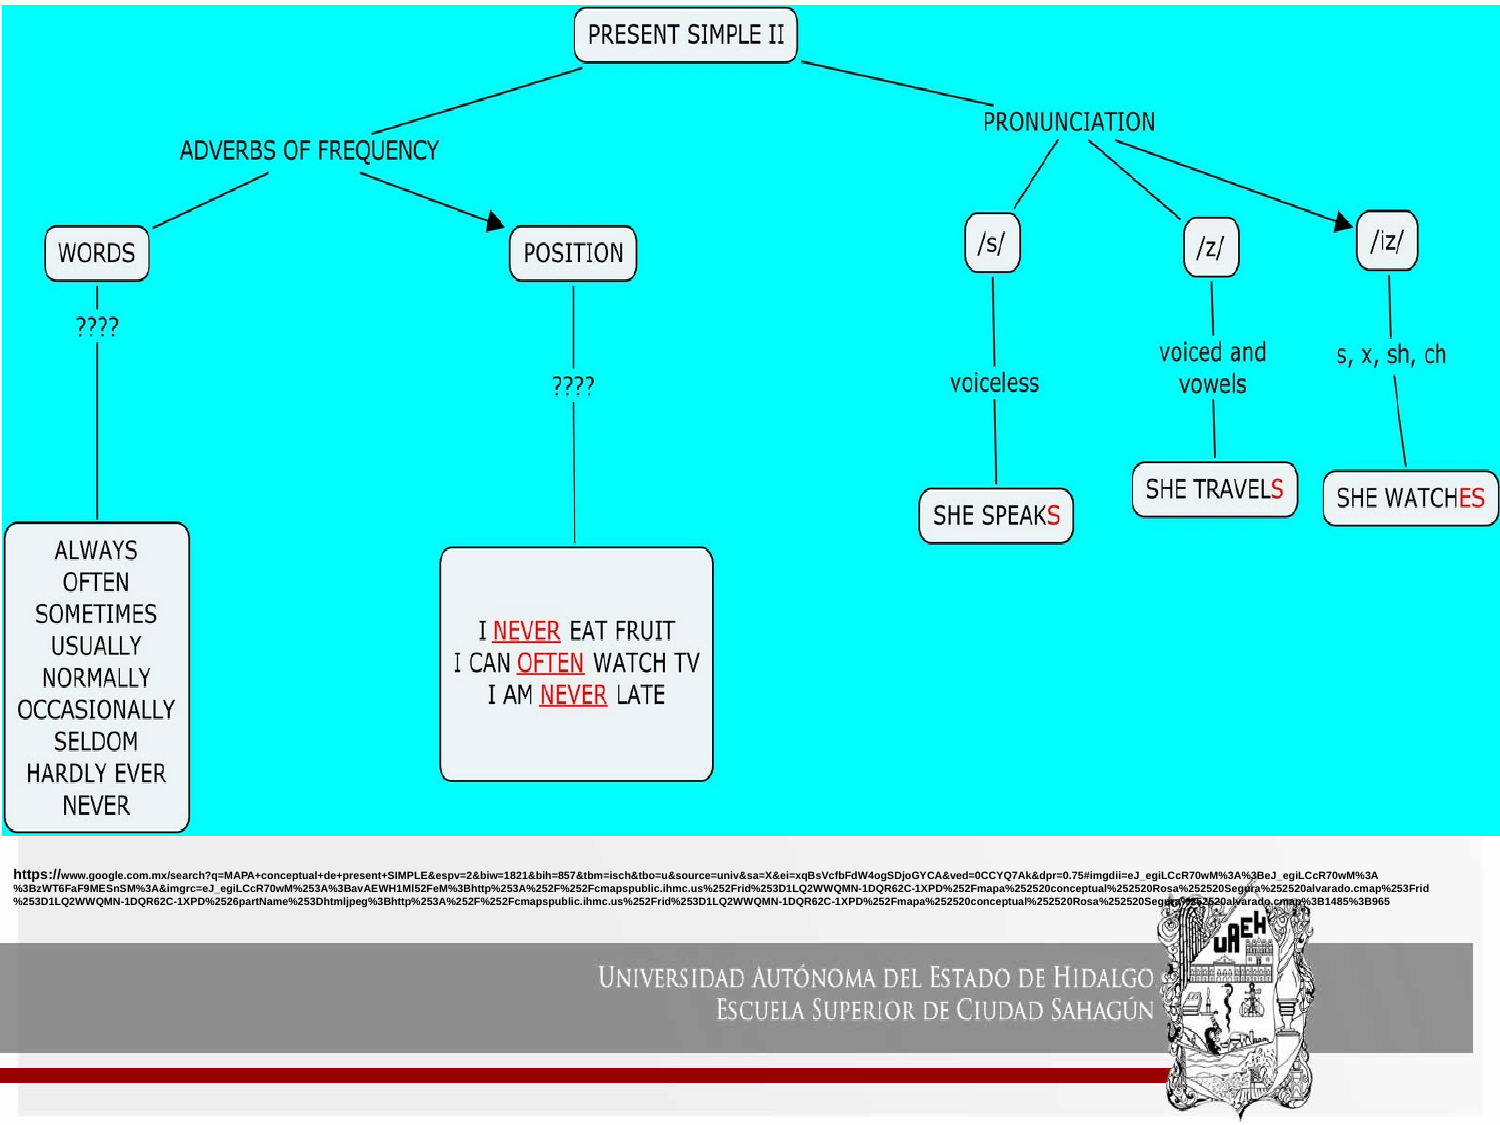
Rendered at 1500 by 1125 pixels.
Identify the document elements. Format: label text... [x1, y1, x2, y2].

picture [0, 917, 1500, 1125]
list https://www.google.com.mx/search?q=MAPA+conceptual+de+present+SIMPLE&espv=2&biw=1821&bih=857&tbm=isch&tbo=u&source=univ&sa=X&ei=xqBsVcfbFdW4ogSDjoGYCA&ved=0CCYQ7Ak&dpr=0.75#imgdii=eJ_egiLCcR70wM%3A%3BeJ_egiLCcR70wM%3A%3BzWT6FaF9MESnSM%3A&imgrc=eJ_egiLCcR70wM%253A%3BavAEWH1Ml52FeM%3Bhttp%253A%252F%252Fcmapspublic.ihmc.us%252Frid%253D1LQ2WWQMN-1DQR62C-1XPD%252Fmapa%252520conceptual%252520Rosa%252520Segura%252520alvarado.cmap%253Frid%253D1LQ2WWQMN-1DQR62C-1XPD%2526partName%253Dhtmljpeg%3Bhttp%253A%252F%252Fcmapspublic.ihmc.us%252Frid%253D1LQ2WWQMN-1DQR62C-1XPD%252Fmapa%252520conceptual%252520Rosa%252520Segura%252520alvarado.cmap%3B1485%3B965 [0, 842, 1500, 917]
picture [0, 0, 1500, 836]
